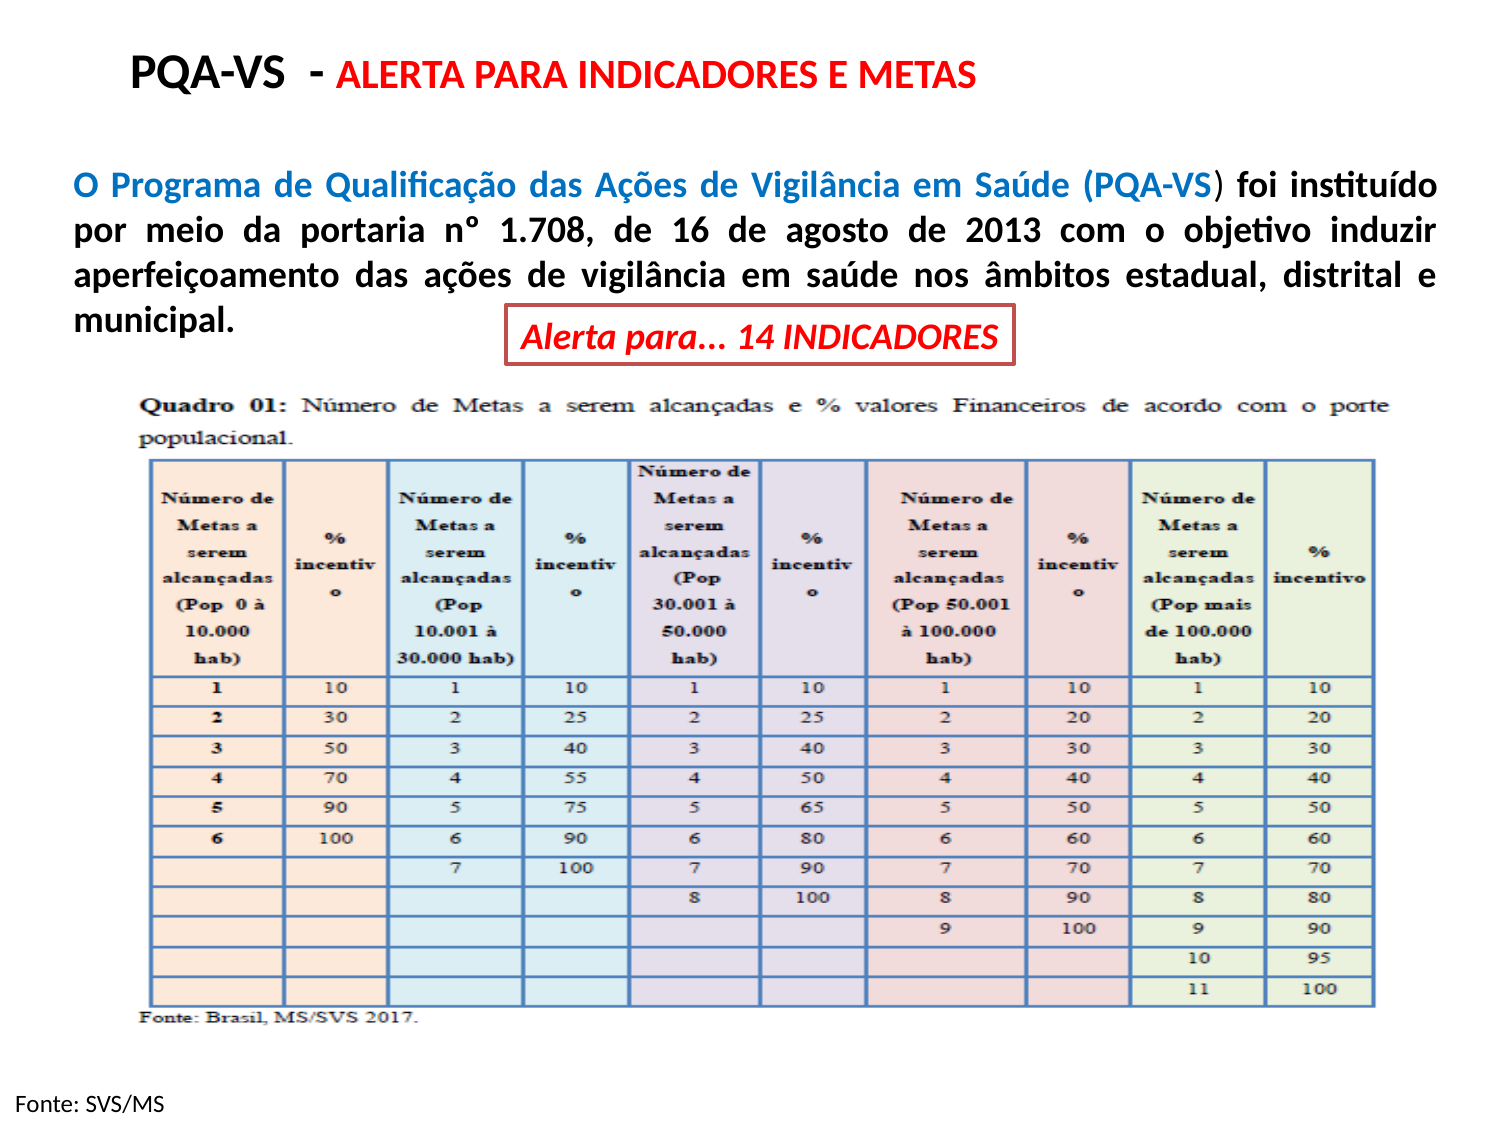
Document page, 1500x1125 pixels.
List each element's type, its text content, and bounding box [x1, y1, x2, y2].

text_box PQA-VS - ALERTA PARA INDICADORES E METAS [115, 30, 1114, 106]
text_box Fonte: SVS/MS [0, 1080, 180, 1125]
picture [93, 363, 1454, 1032]
text_box Alerta para... 14 INDICADORES [504, 303, 1016, 361]
text_box O Programa de Qualificação das Ações de Vigilância em Saúde (PQA-VS) foi instituído por meio da portaria nº 1.708, de 16 de agosto de 2013 com o objetivo induzir aperfeiçoamento das ações de vigilância em saúde nos âmbitos estadual, distrital e municipal. [58, 152, 1453, 348]
